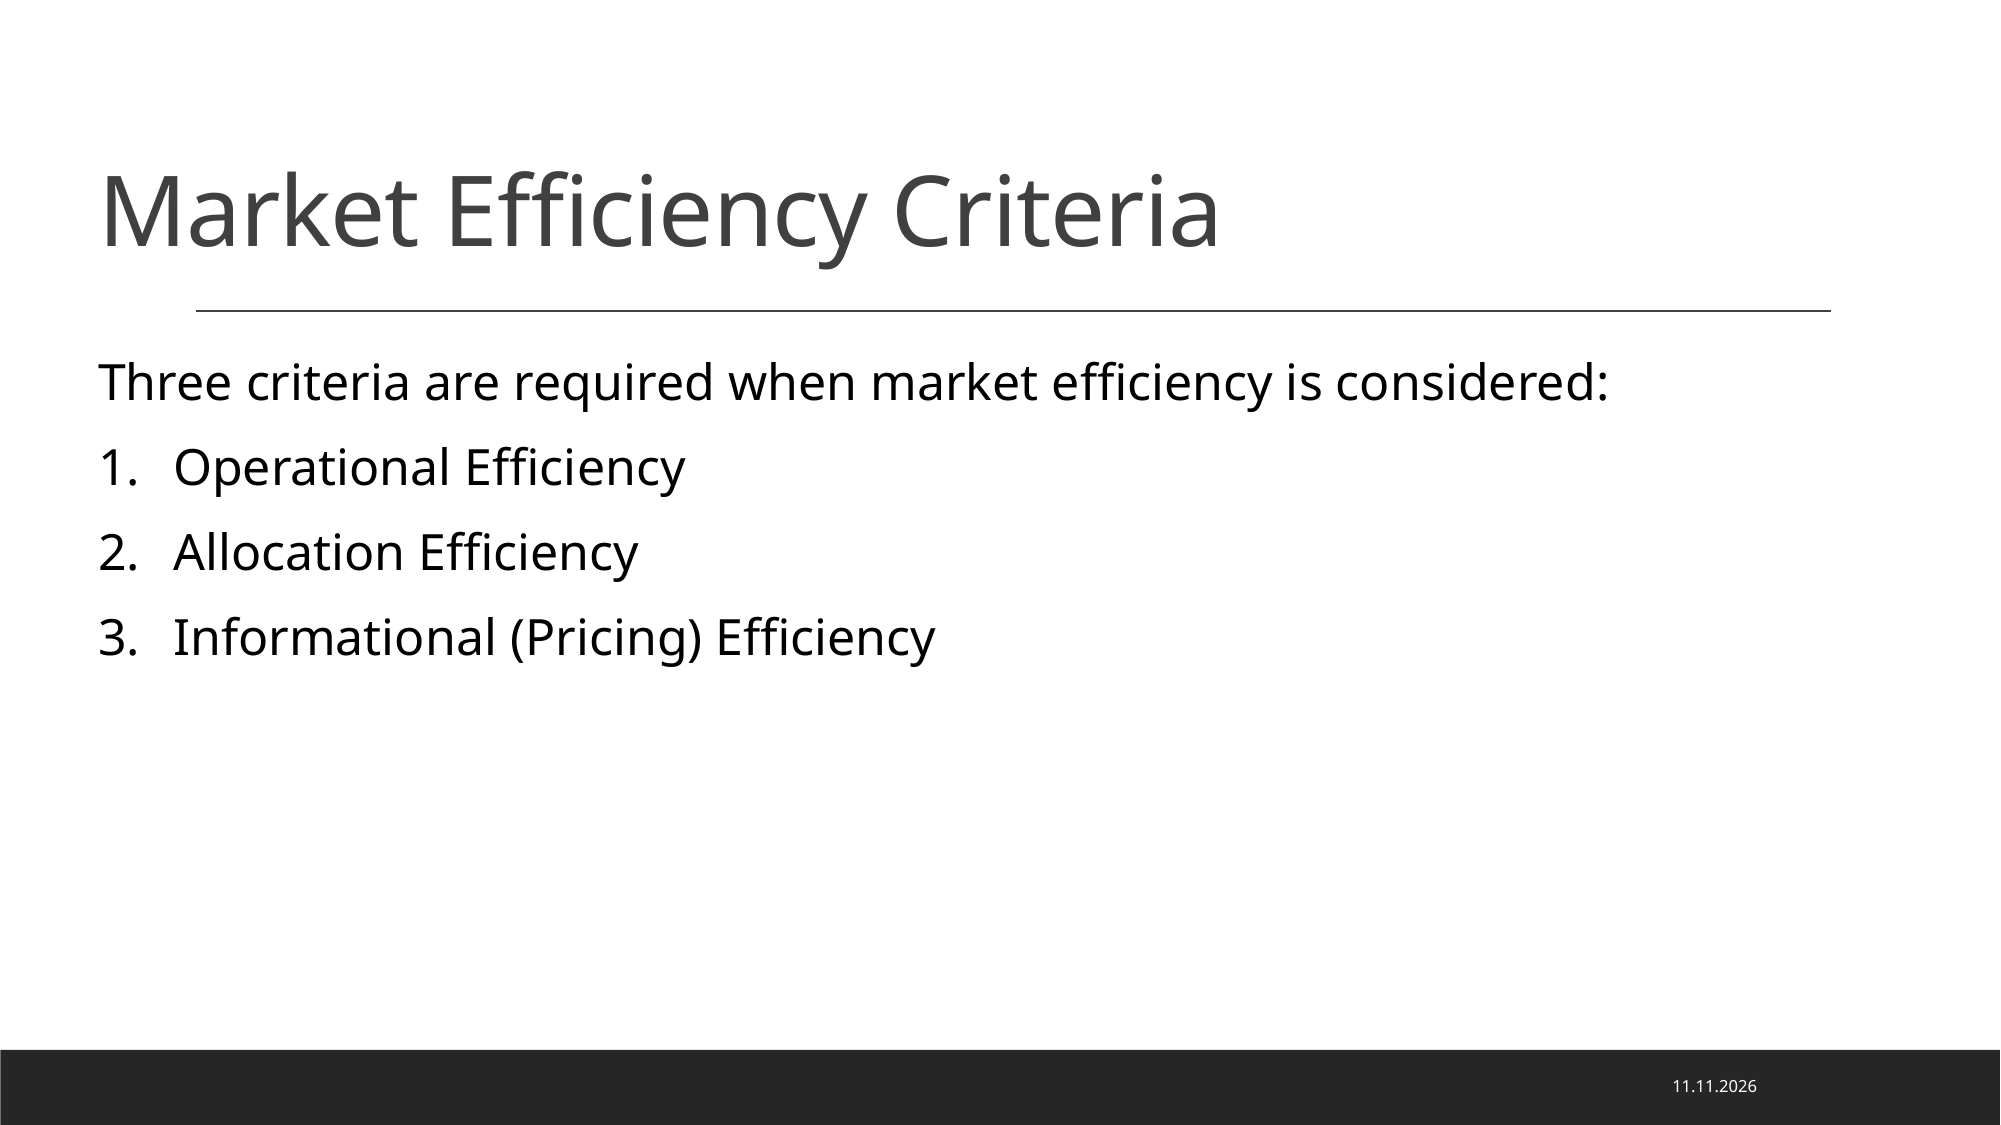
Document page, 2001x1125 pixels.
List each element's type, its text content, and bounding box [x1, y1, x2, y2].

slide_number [1348, 1057, 1773, 1118]
text_box Three criteria are required when market efficiency is considered: Operational Efficiency Allocation Efficiency Informational (Pricing) Efficiency [83, 342, 1954, 806]
title Market Efficiency Criteria [83, 37, 1734, 275]
